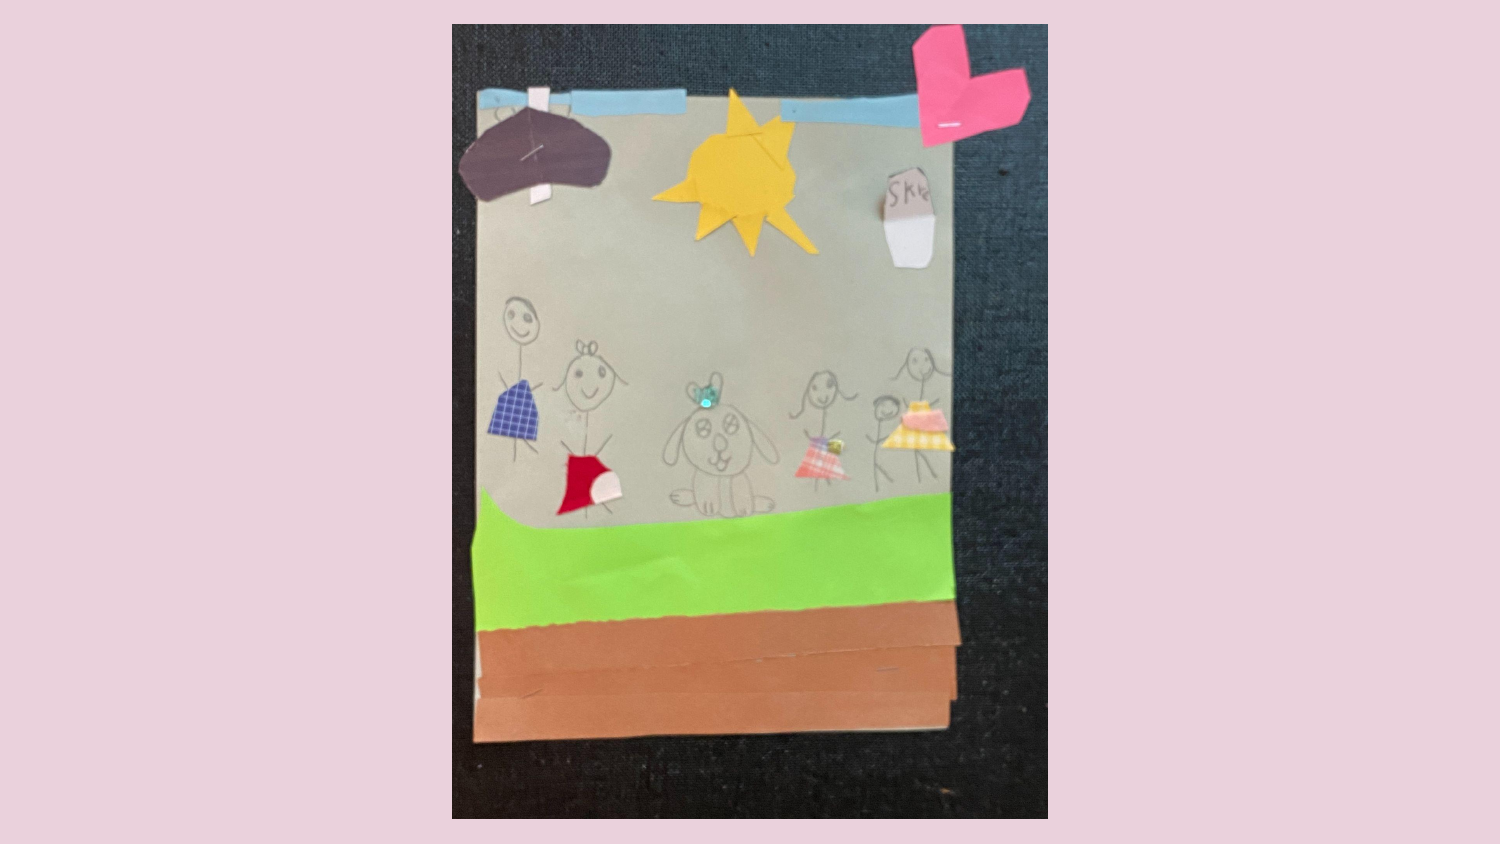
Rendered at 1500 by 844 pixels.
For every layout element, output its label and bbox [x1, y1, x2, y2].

picture [452, 24, 1048, 819]
